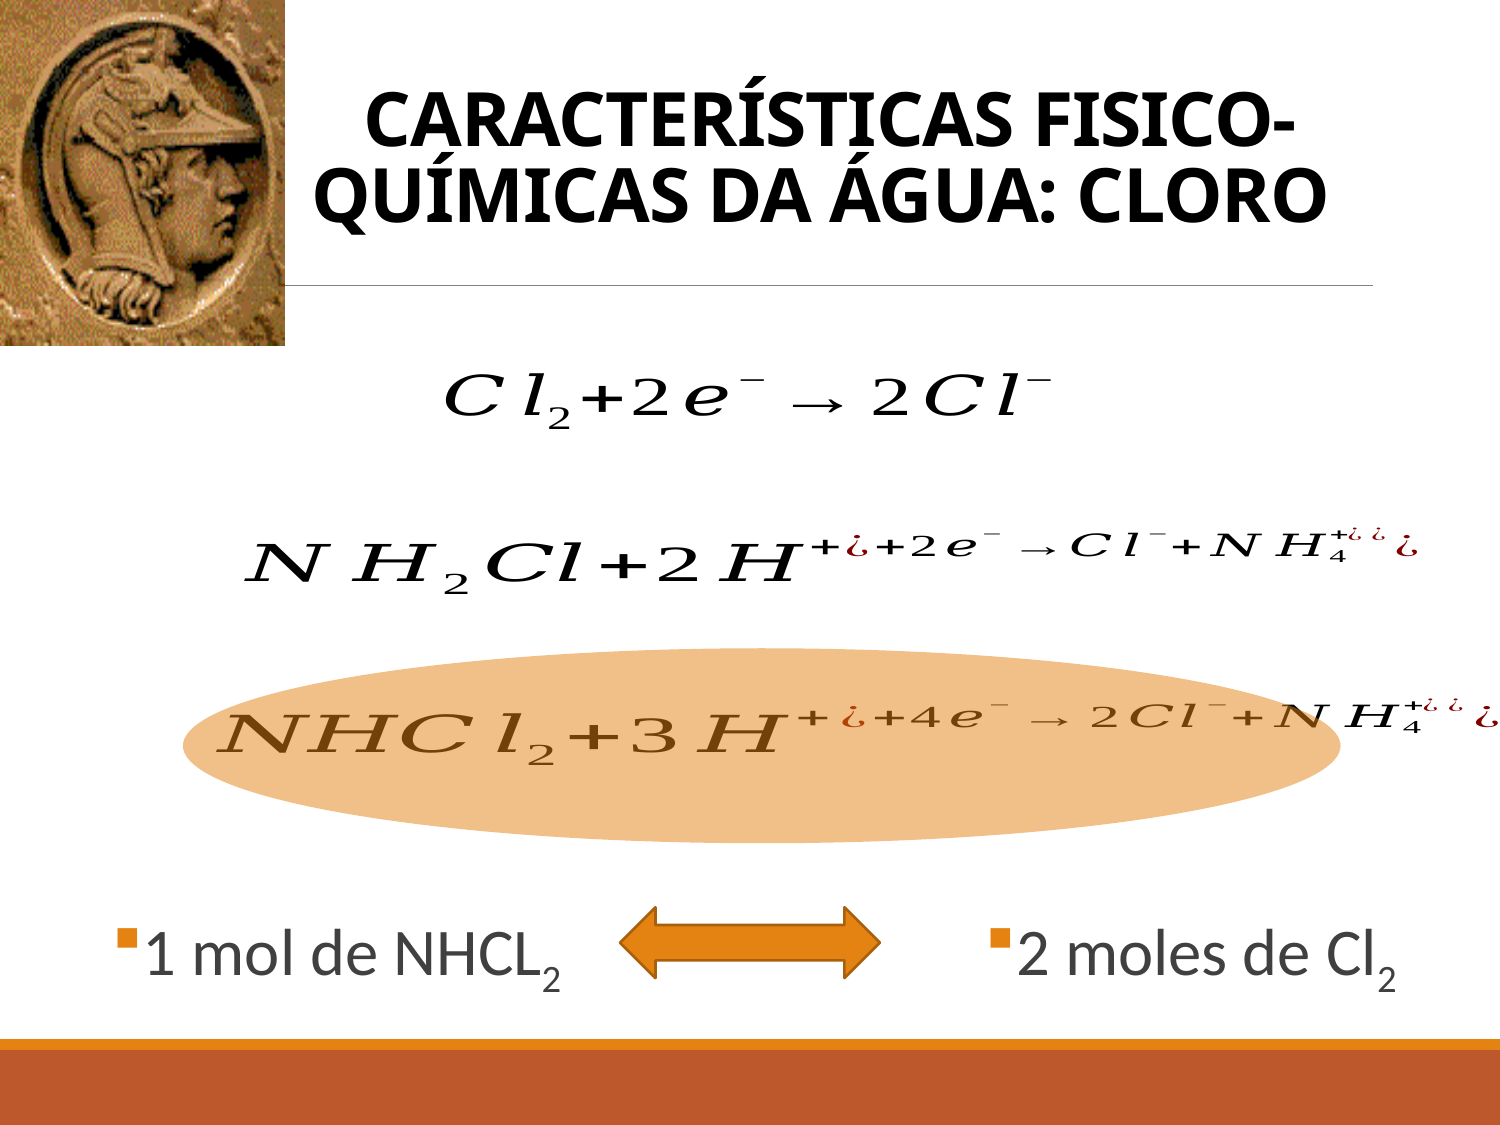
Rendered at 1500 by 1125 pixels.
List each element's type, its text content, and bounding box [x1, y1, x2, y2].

text_box 2 moles de Cl2 [985, 902, 1459, 1013]
text_box [181, 646, 1342, 845]
title CARACTERÍSTICAS FISICO-QUÍMICAS DA ÁGUA: CLORO [297, 50, 1373, 246]
picture [0, 0, 288, 351]
text_box [619, 906, 881, 980]
text_box 1 mol de NHCL2 [112, 902, 585, 1013]
